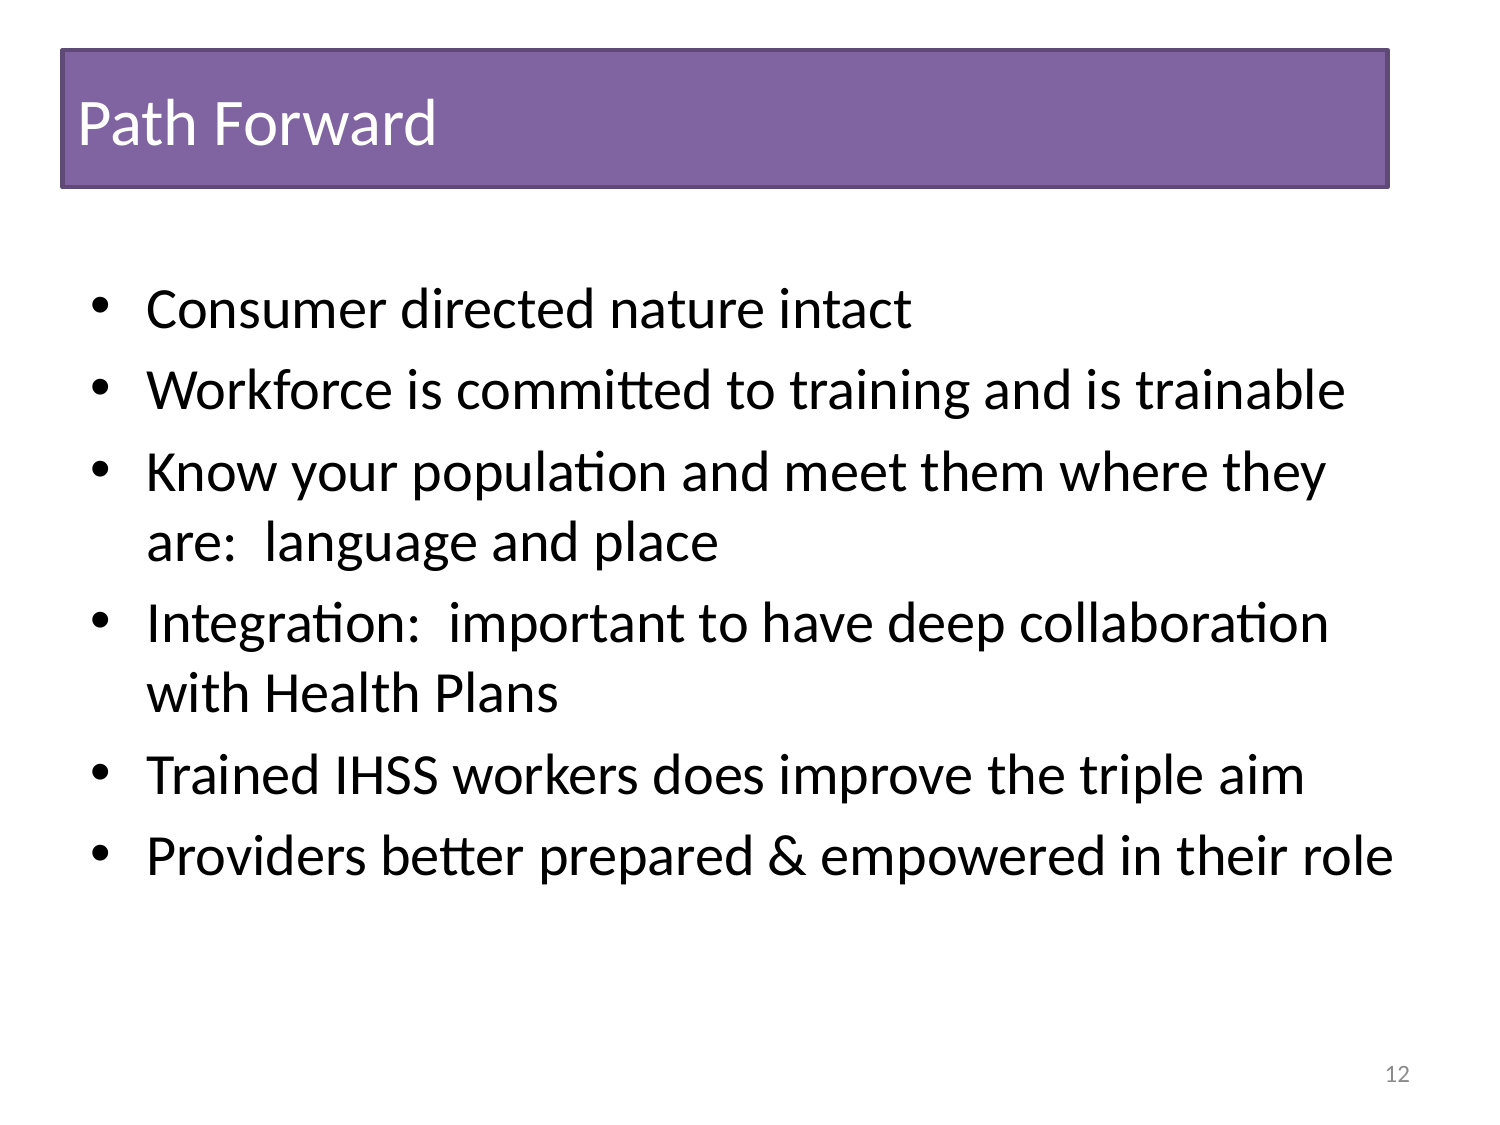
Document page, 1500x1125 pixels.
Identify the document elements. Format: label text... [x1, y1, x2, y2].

text_box [137, 599, 1363, 1025]
slide_number 12 [1074, 1042, 1425, 1103]
text_box Path Forward [60, 48, 1390, 189]
list Consumer directed nature intact Workforce is committed to training and is trainable Know your population and meet them where they are: language and place Integration: important to have deep collaboration with Health Plans Trained IHSS workers does improve the triple aim Providers better prepared & empowered in their role [75, 262, 1425, 1005]
